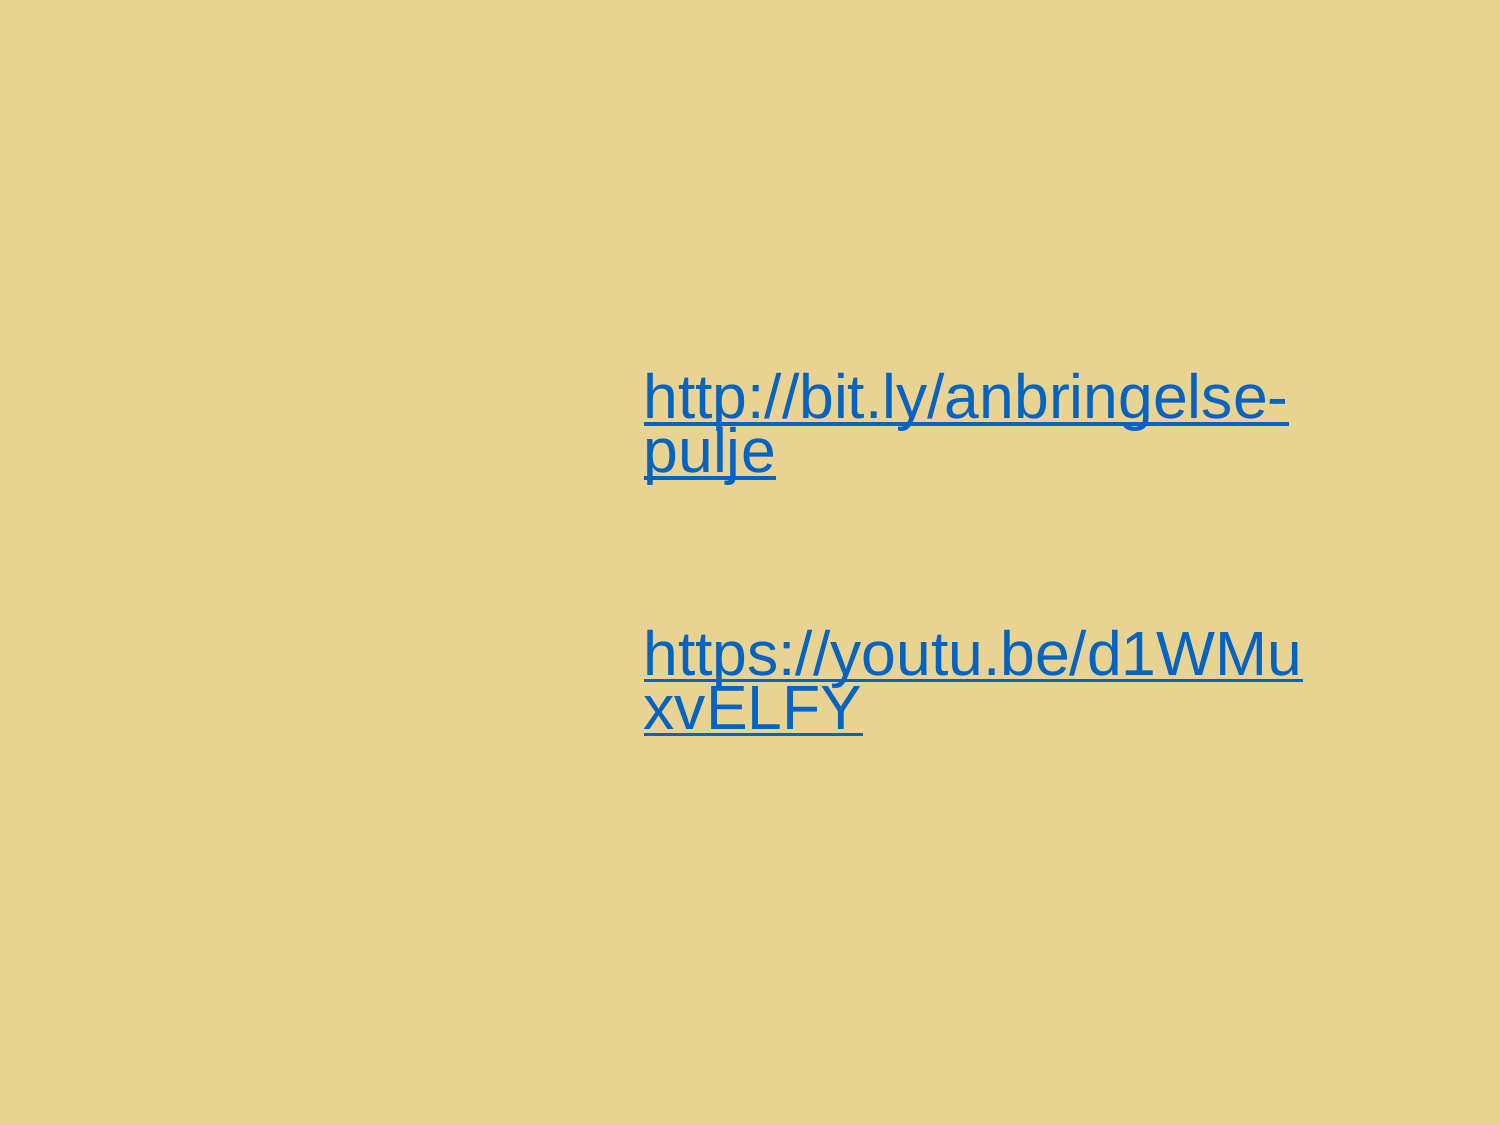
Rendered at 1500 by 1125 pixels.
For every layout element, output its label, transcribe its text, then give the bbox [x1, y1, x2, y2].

title http://bit.ly/anbringelse-pulje https://youtu.be/d1WMuxvELFY [643, 371, 1319, 764]
